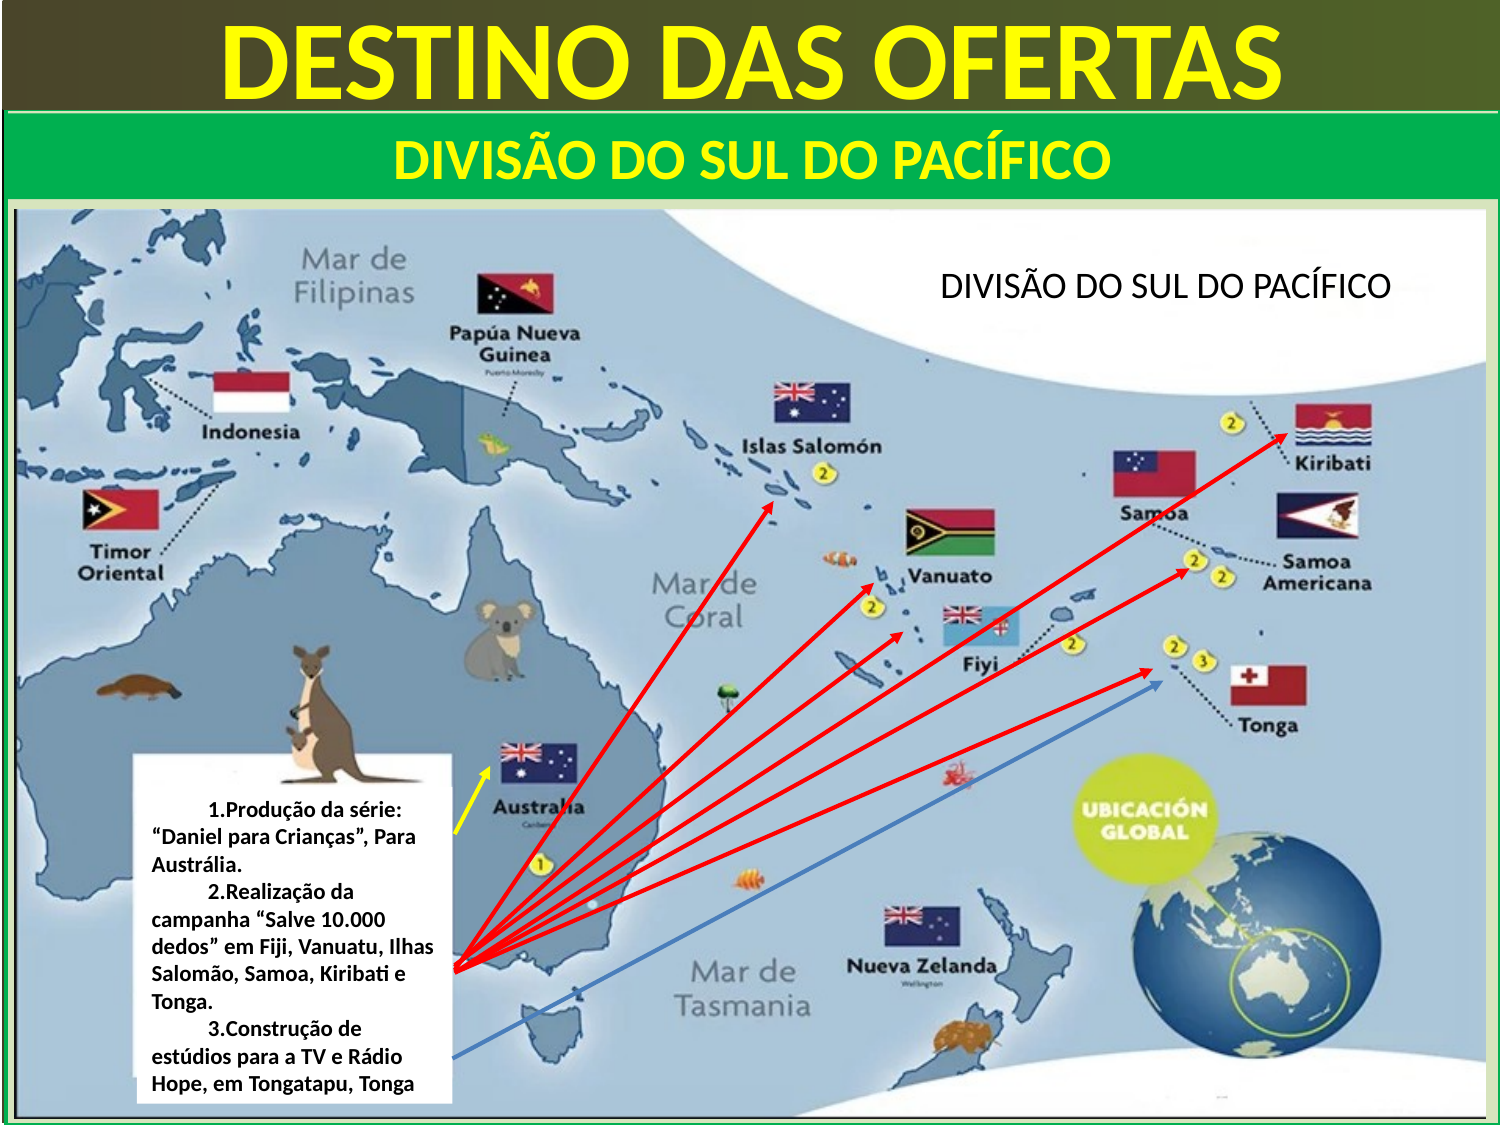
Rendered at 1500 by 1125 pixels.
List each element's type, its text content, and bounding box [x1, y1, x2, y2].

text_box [452, 981, 1164, 1059]
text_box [454, 432, 1289, 973]
picture [14, 209, 1486, 1119]
text_box DESTINO DAS OFERTAS [5, 0, 1500, 130]
list DIVISÃO DO SUL DO PACÍFICO [5, 130, 1500, 200]
